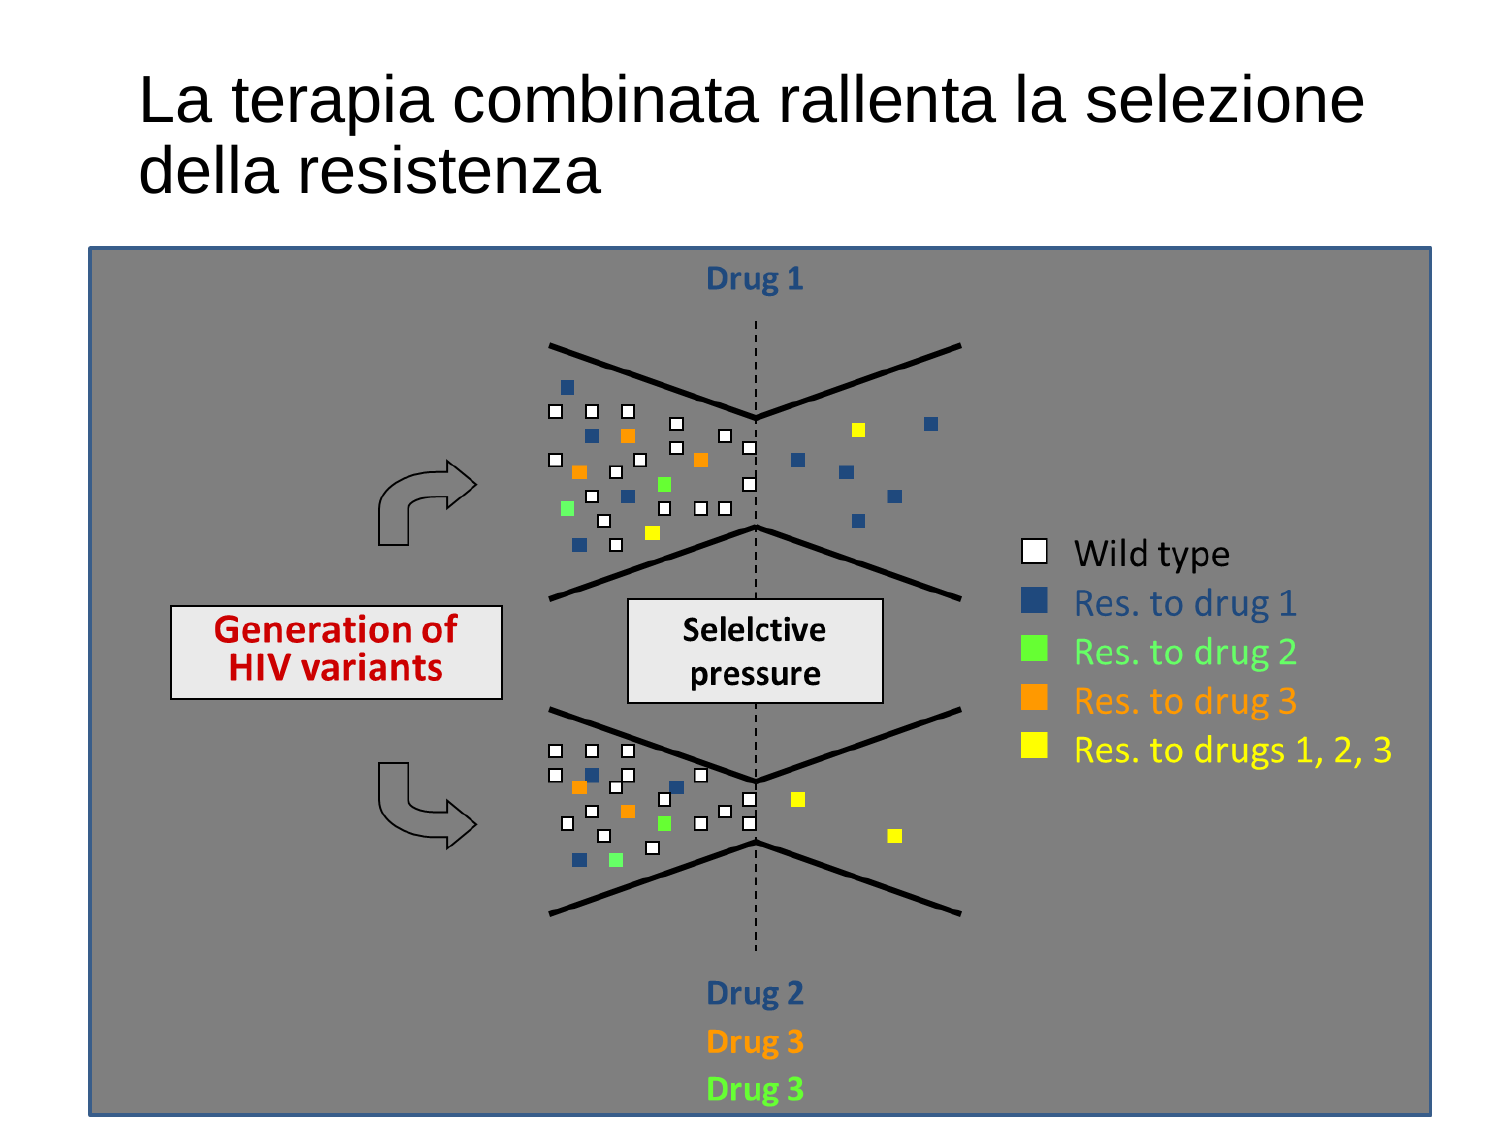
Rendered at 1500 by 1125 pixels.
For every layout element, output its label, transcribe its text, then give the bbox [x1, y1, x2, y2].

title La terapia combinata rallenta la selezione della resistenza [123, 42, 1399, 231]
picture [88, 243, 1432, 1125]
